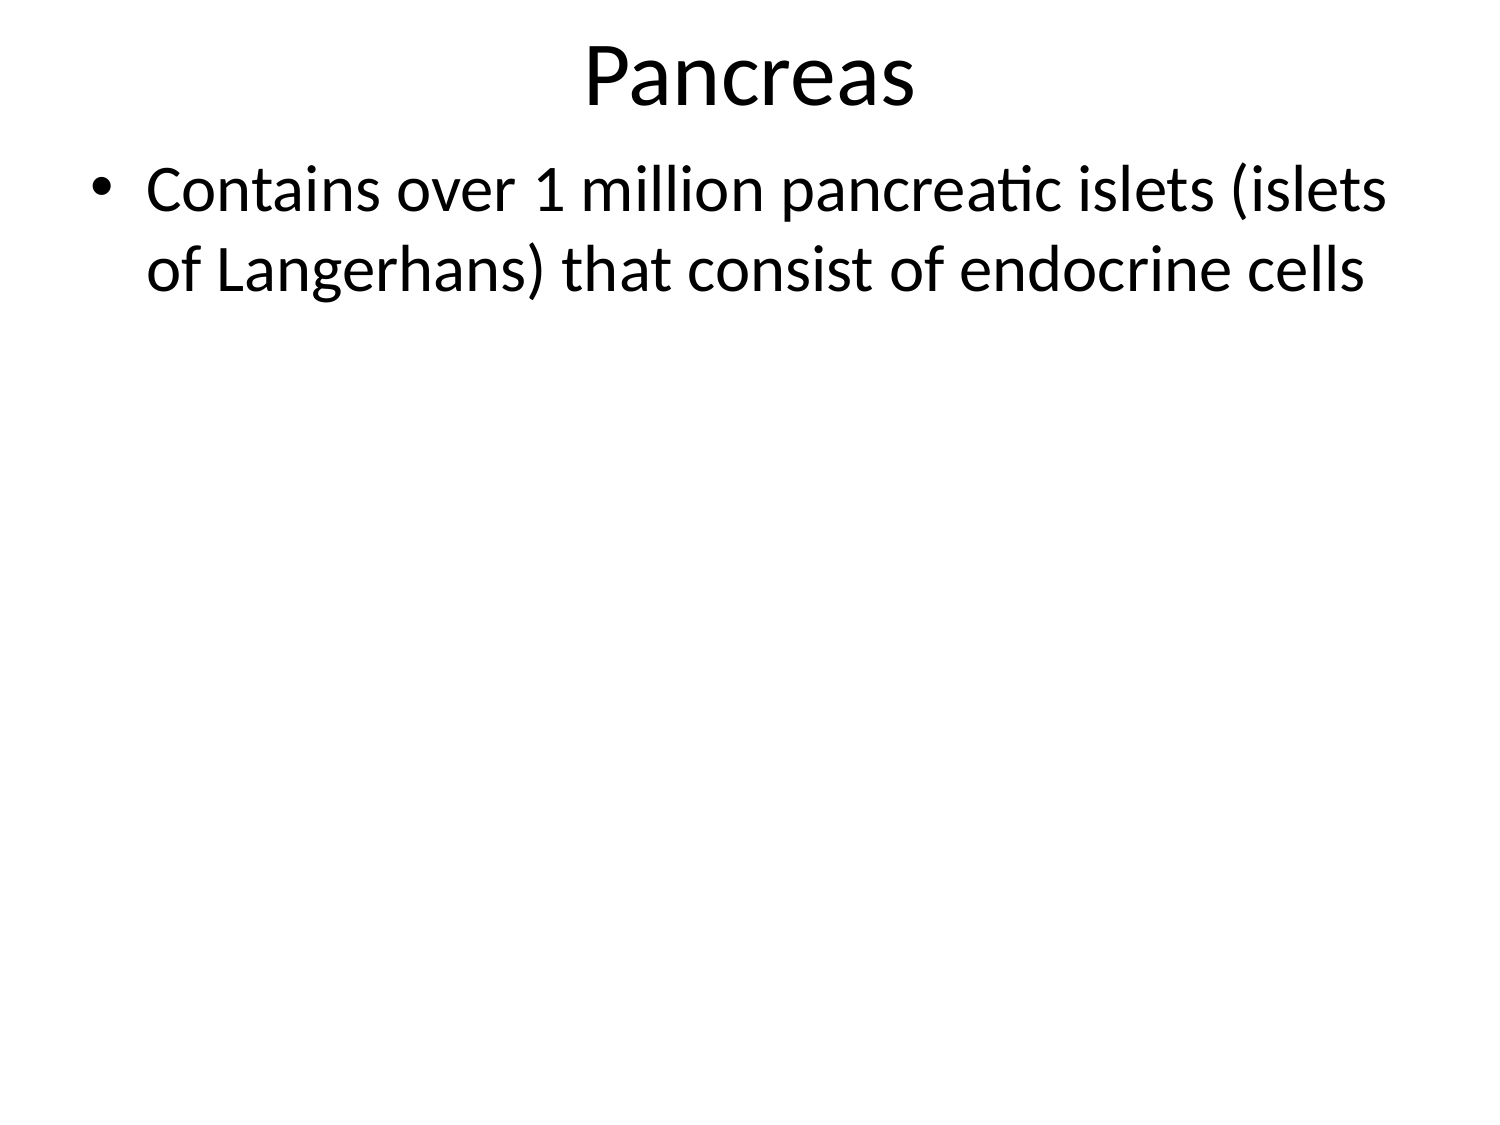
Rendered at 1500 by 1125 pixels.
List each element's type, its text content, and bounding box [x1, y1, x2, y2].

title Pancreas [75, 0, 1425, 137]
list Contains over 1 million pancreatic islets (islets of Langerhans) that consist of endocrine cells [75, 137, 1425, 1075]
